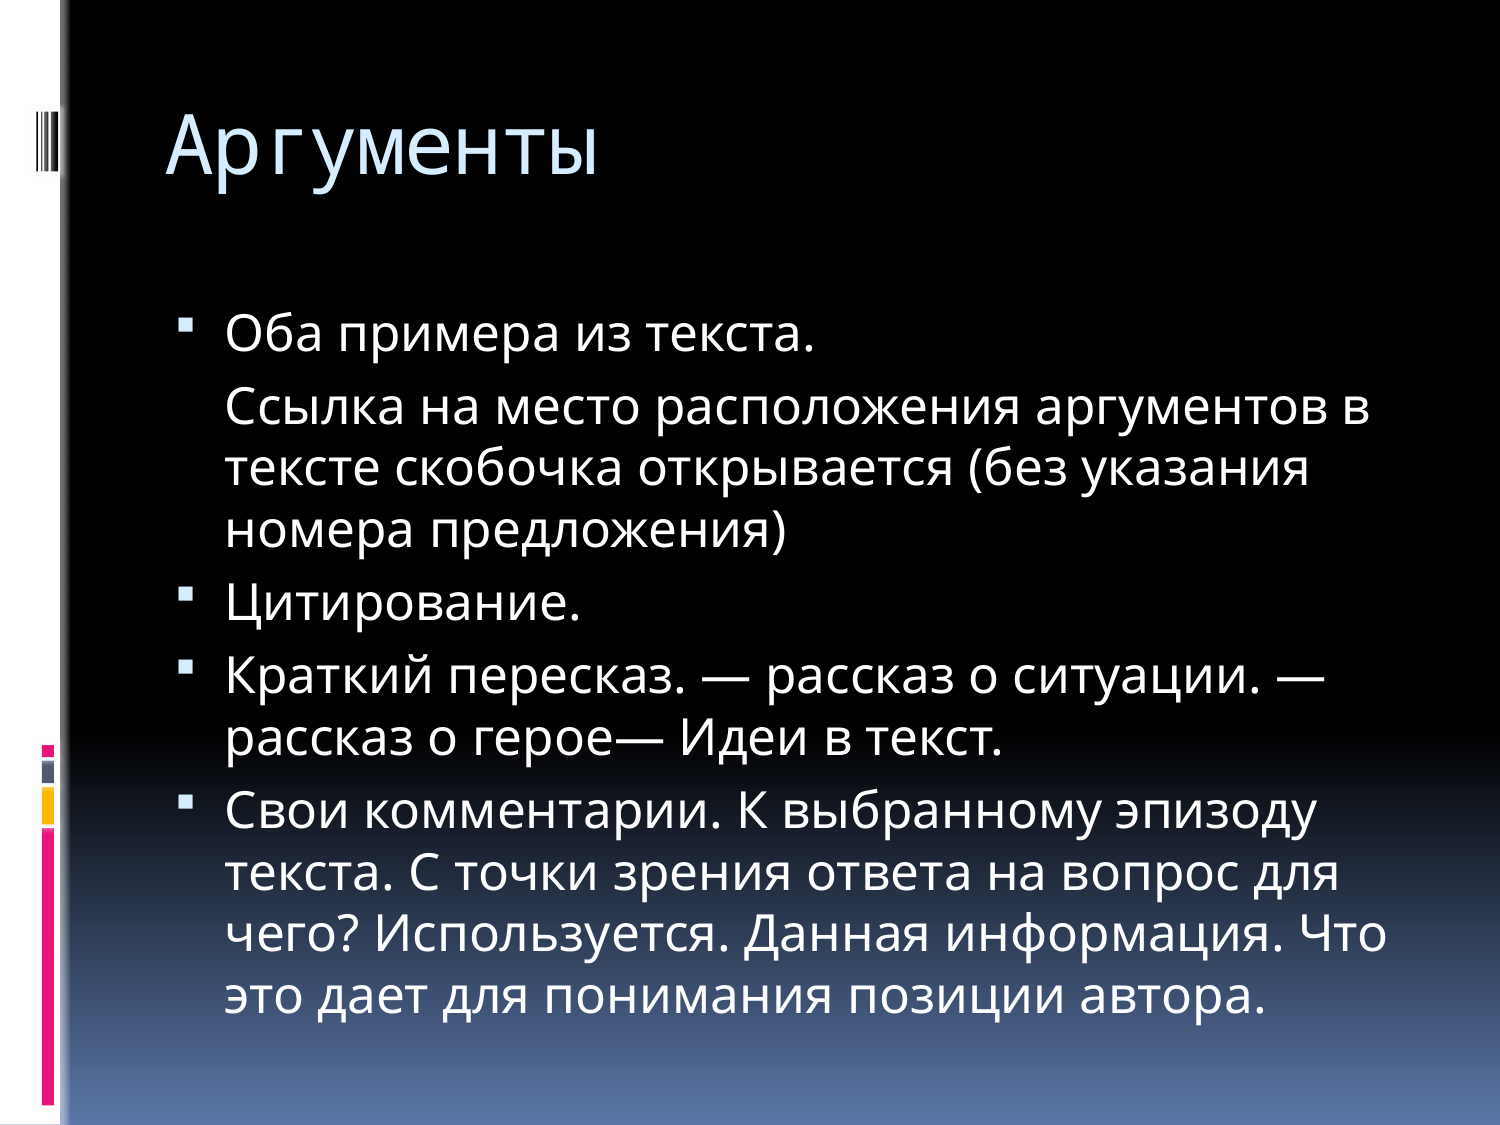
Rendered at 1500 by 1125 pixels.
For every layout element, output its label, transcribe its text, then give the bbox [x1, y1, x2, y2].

title Аргументы [150, 83, 1425, 234]
list Оба примера из текста. Ссылка на место расположения аргументов в тексте скобочка открывается (без указания номера предложения) Цитирование. Краткий пересказ. — рассказ о ситуации. — рассказ о герое— Идеи в текст. Свои комментарии. К выбранному эпизоду текста. С точки зрения ответа на вопрос для чего? Используется. Данная информация. Что это дает для понимания позиции автора. [150, 292, 1425, 1043]
